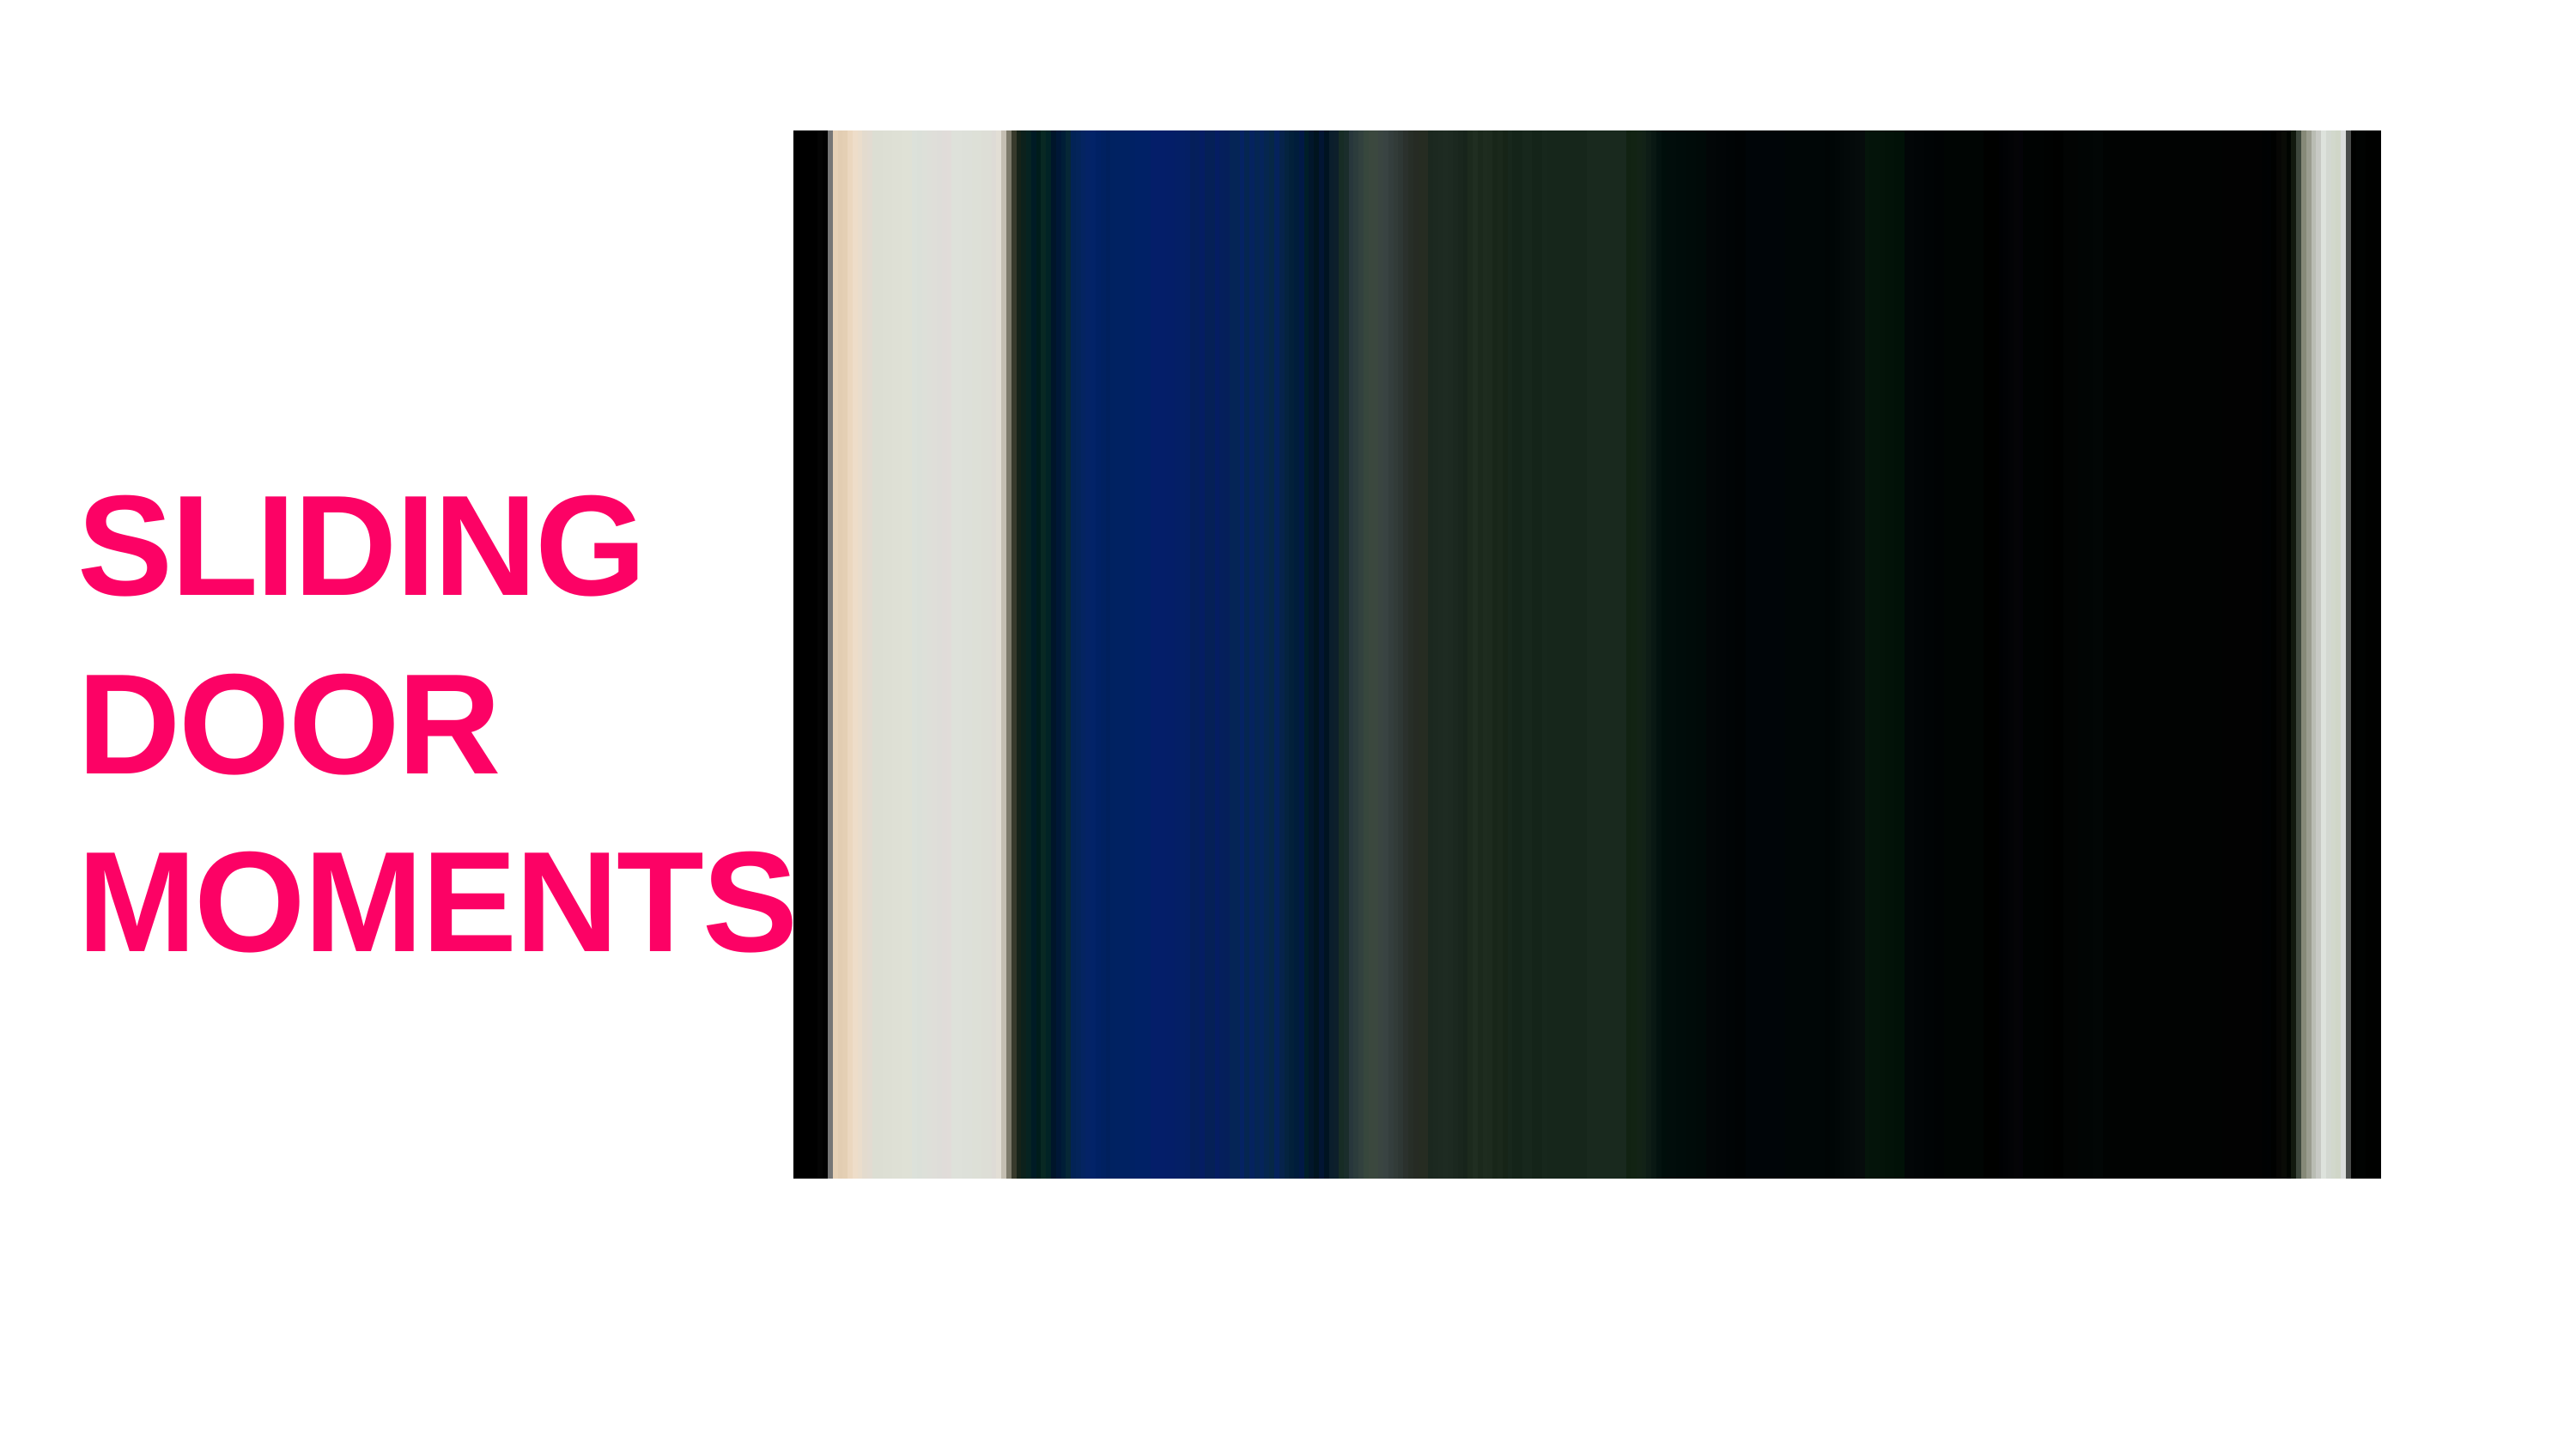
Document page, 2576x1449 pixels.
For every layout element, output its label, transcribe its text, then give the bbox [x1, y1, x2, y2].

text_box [793, 130, 2382, 1179]
text_box SLIDING DOOR MOMENTS [77, 445, 787, 980]
